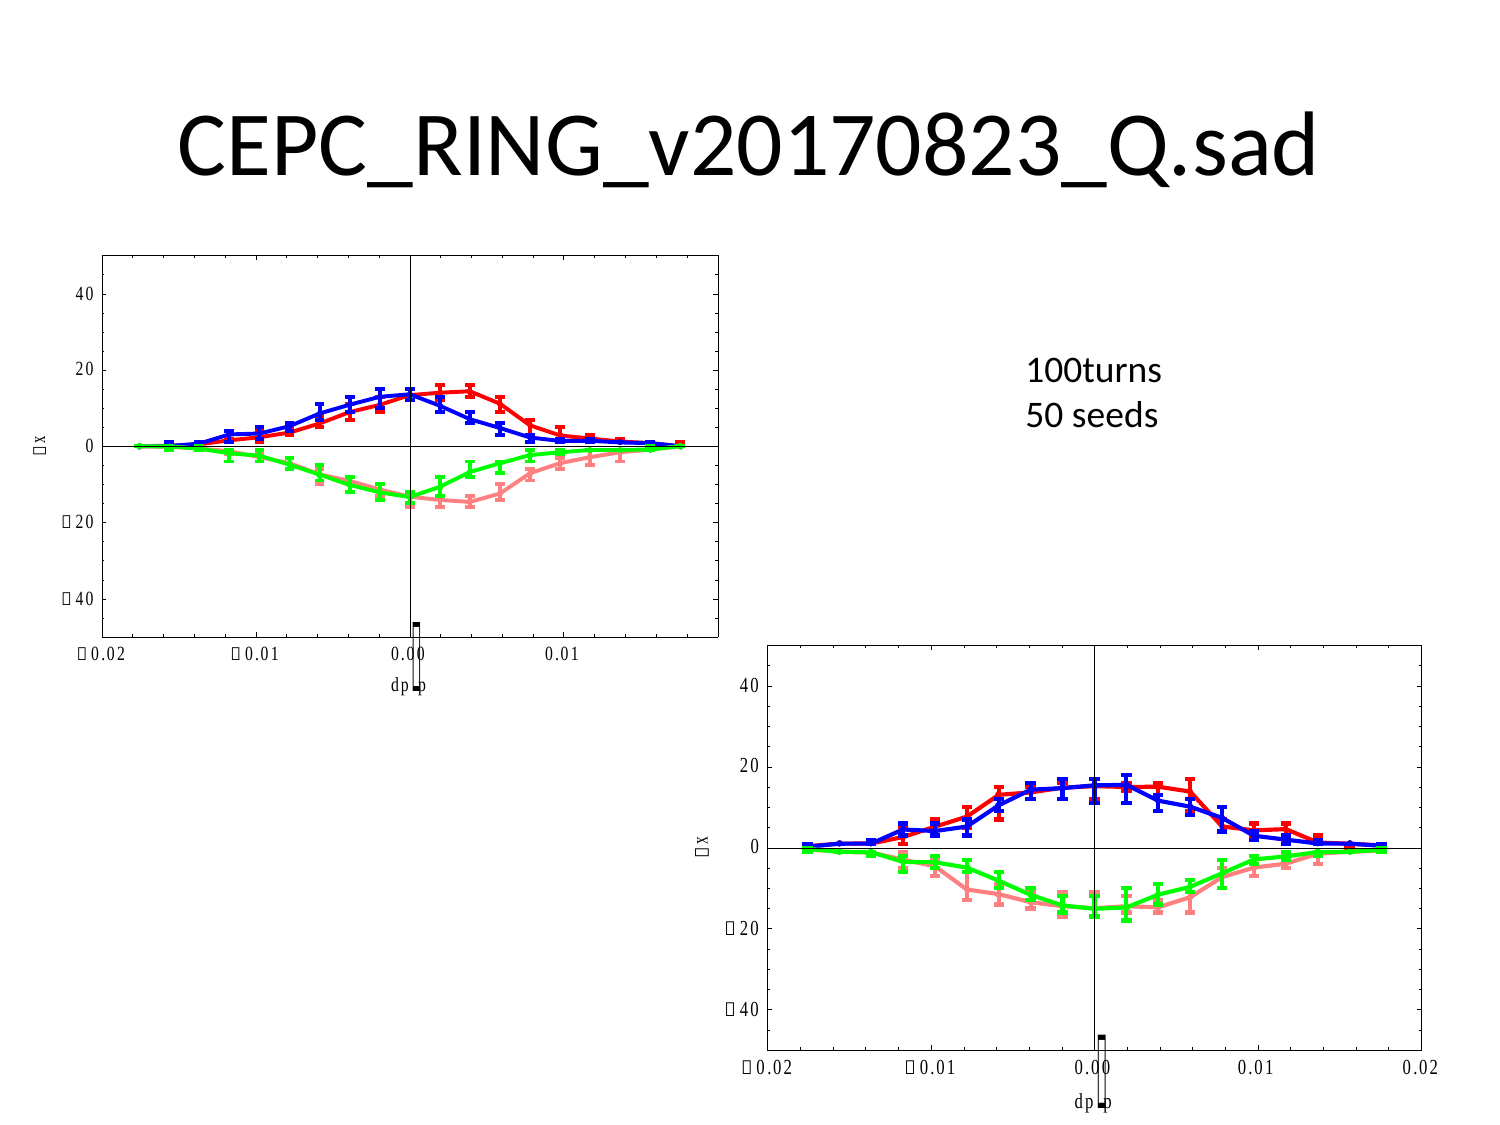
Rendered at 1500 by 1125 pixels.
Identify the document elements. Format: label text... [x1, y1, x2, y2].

text_box 100turns 50 seeds [1010, 338, 1178, 443]
title CEPC_RING_v20170823_Q.sad [75, 45, 1425, 233]
picture [29, 255, 1444, 1117]
